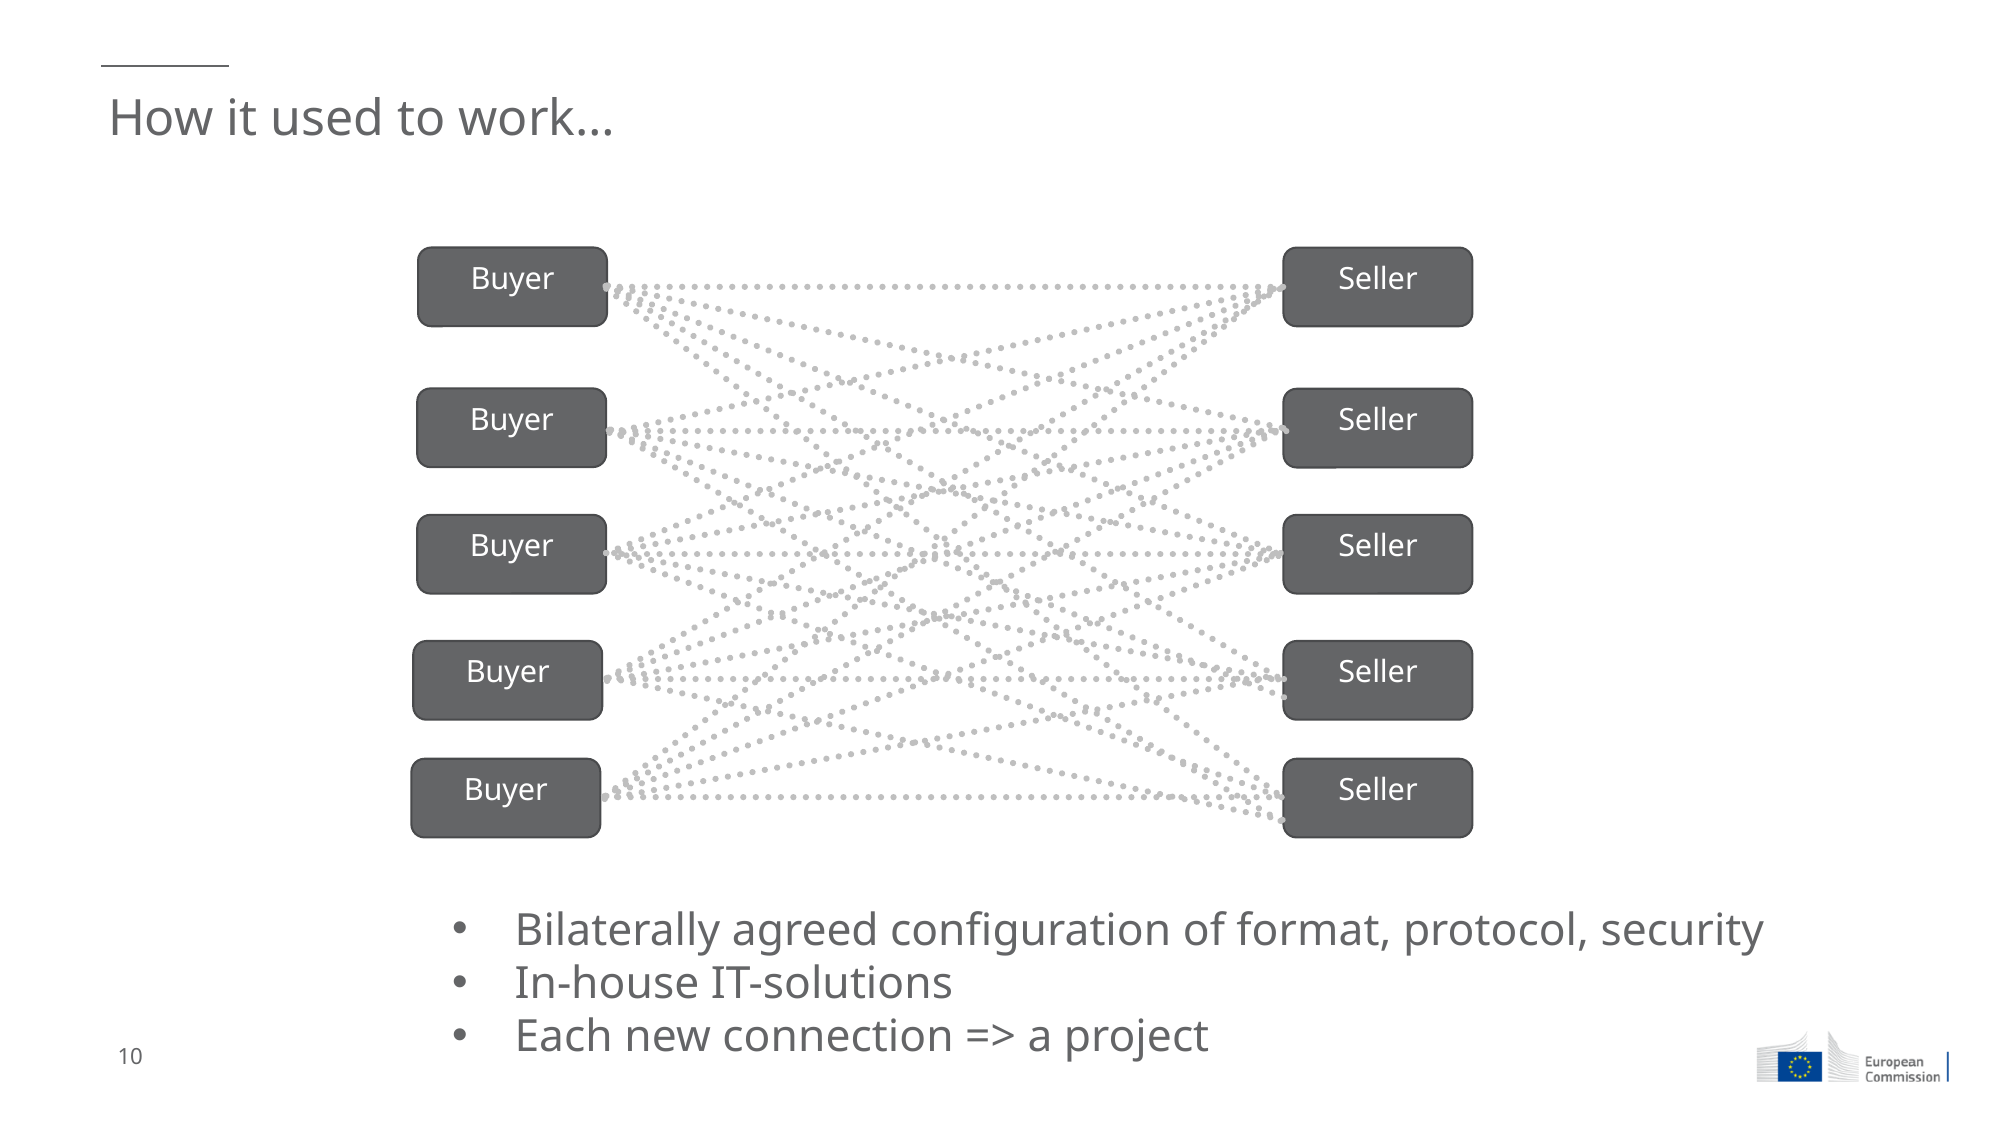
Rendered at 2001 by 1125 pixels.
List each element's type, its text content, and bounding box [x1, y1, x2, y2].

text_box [604, 676, 1276, 800]
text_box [605, 287, 1276, 676]
text_box Seller [1287, 513, 1474, 595]
title How it used to work… [102, 78, 1900, 232]
text_box Seller [1282, 757, 1474, 839]
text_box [610, 429, 1287, 825]
text_box Buyer [410, 757, 602, 839]
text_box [608, 677, 1285, 821]
text_box Seller [1287, 639, 1474, 721]
text_box Buyer [416, 387, 605, 469]
text_box Buyer [412, 639, 603, 721]
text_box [607, 286, 1284, 428]
picture [1782, 1030, 1949, 1082]
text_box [1276, 428, 1284, 797]
text_box Buyer [416, 513, 603, 595]
text_box Buyer [417, 246, 609, 328]
text_box Seller [1284, 387, 1474, 469]
slide_number 10 [102, 1034, 307, 1083]
text_box Seller [1282, 246, 1474, 328]
text_box Bilaterally agreed configuration of format, protocol, security In-house IT-solutions Each new connection => a project [437, 893, 1782, 1122]
